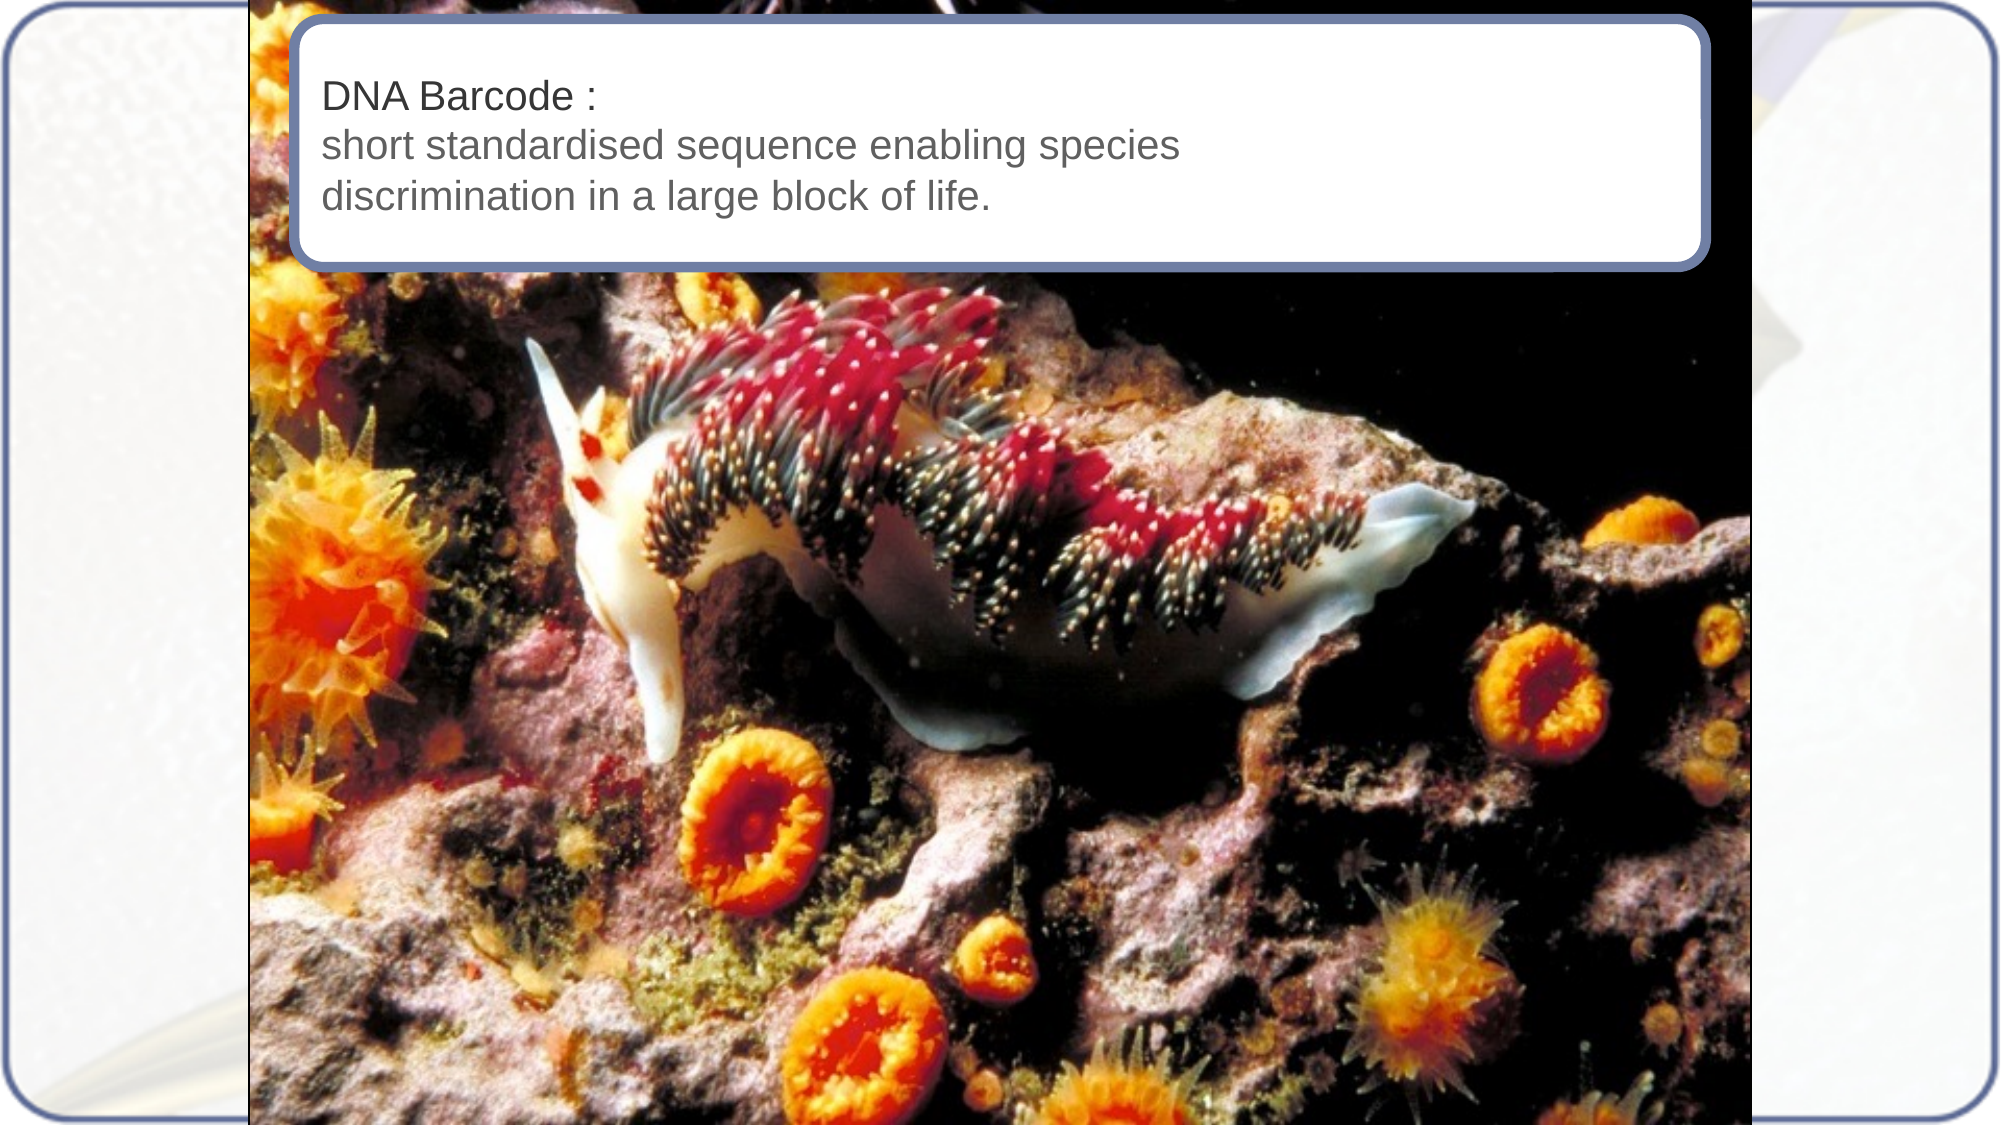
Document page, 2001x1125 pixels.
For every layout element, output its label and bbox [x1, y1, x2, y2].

picture [249, 0, 1751, 1125]
picture [1752, 0, 2001, 1125]
text_box [294, 18, 1707, 268]
picture [0, 0, 248, 1125]
